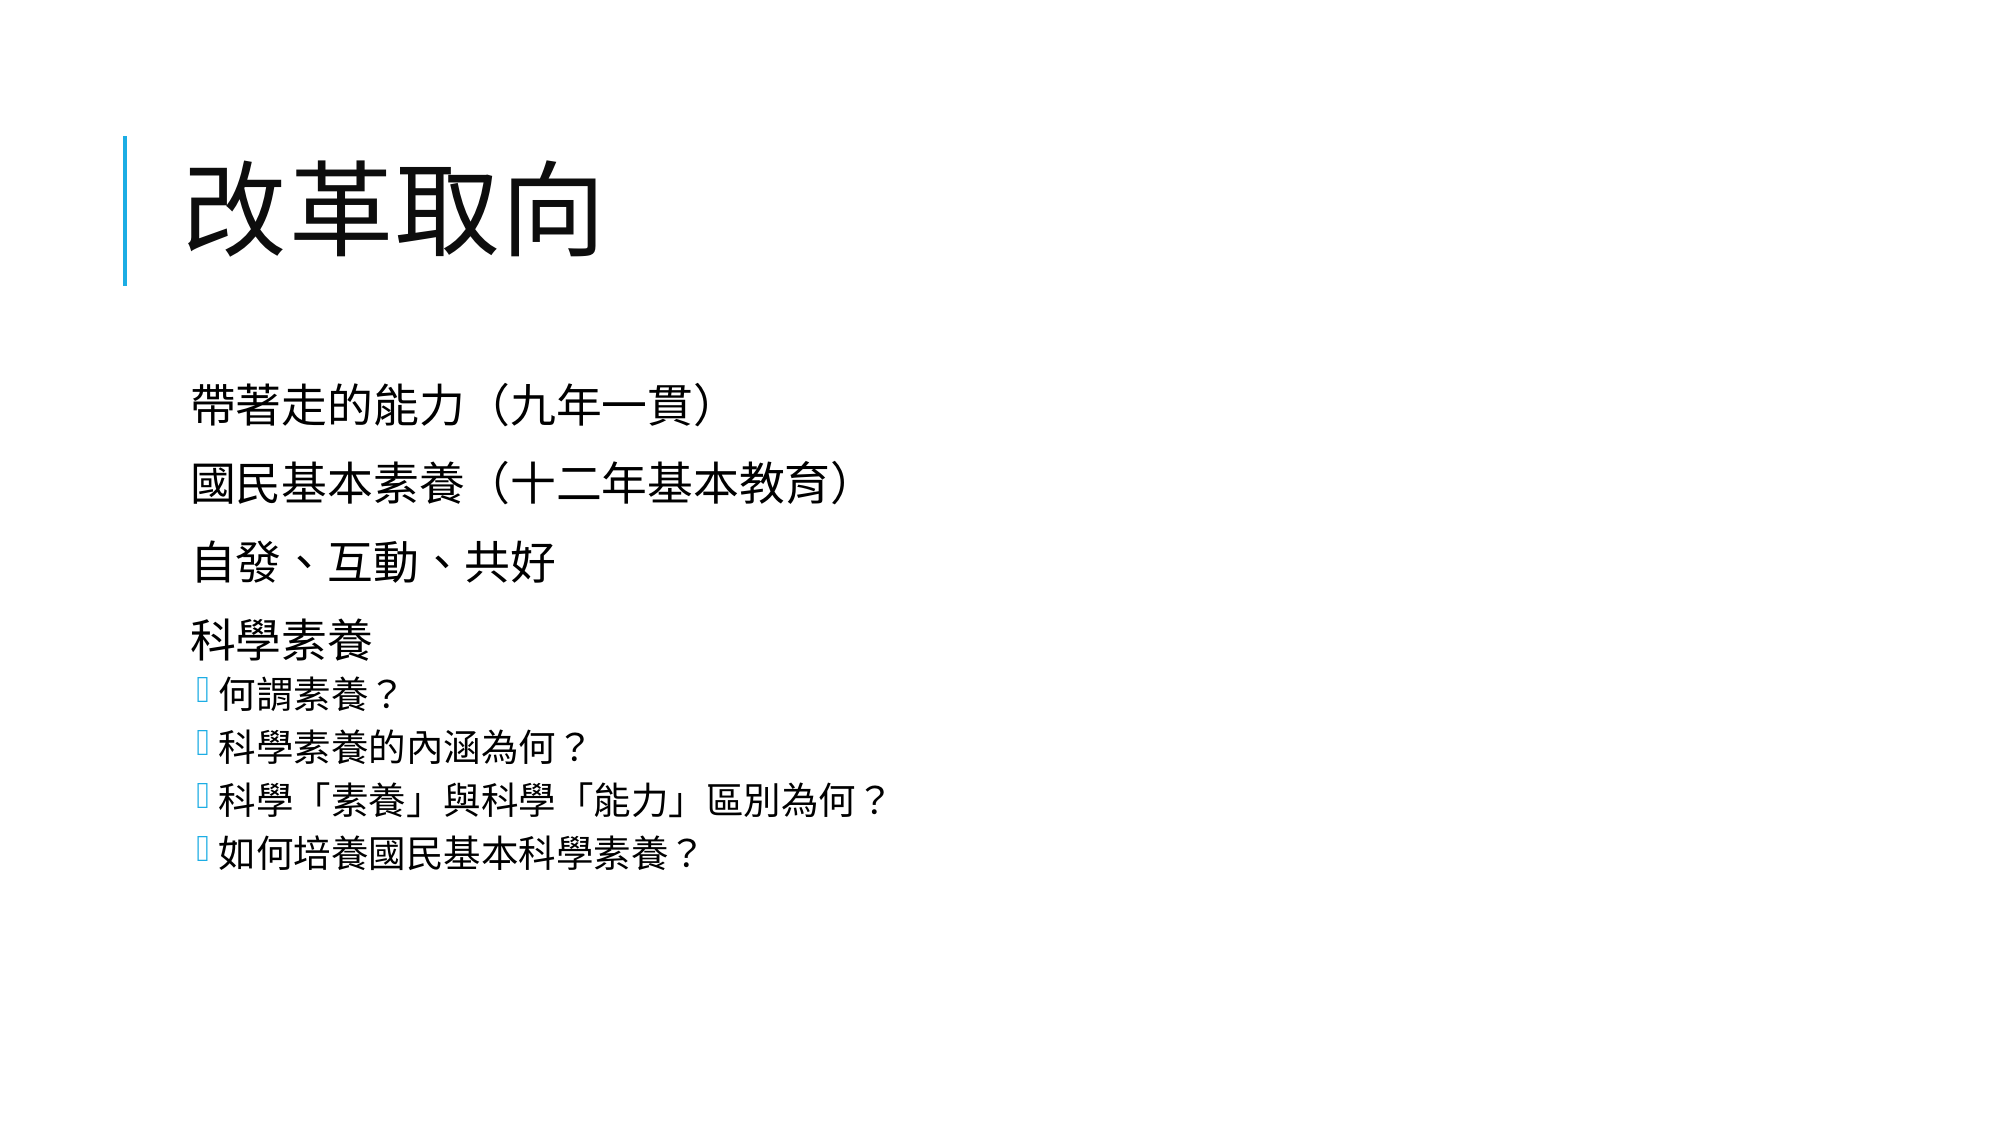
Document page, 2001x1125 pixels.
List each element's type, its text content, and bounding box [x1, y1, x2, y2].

list 帶著走的能力（九年一貫） 國民基本素養（十二年基本教育） 自發、互動、共好 科學素養 何謂素養？ 科學素養的內涵為何？ 科學「素養」與科學「能力」區別為何？ 如何培養國民基本科學素養？ [168, 375, 1763, 1035]
title 改革取向 [168, 96, 1763, 342]
